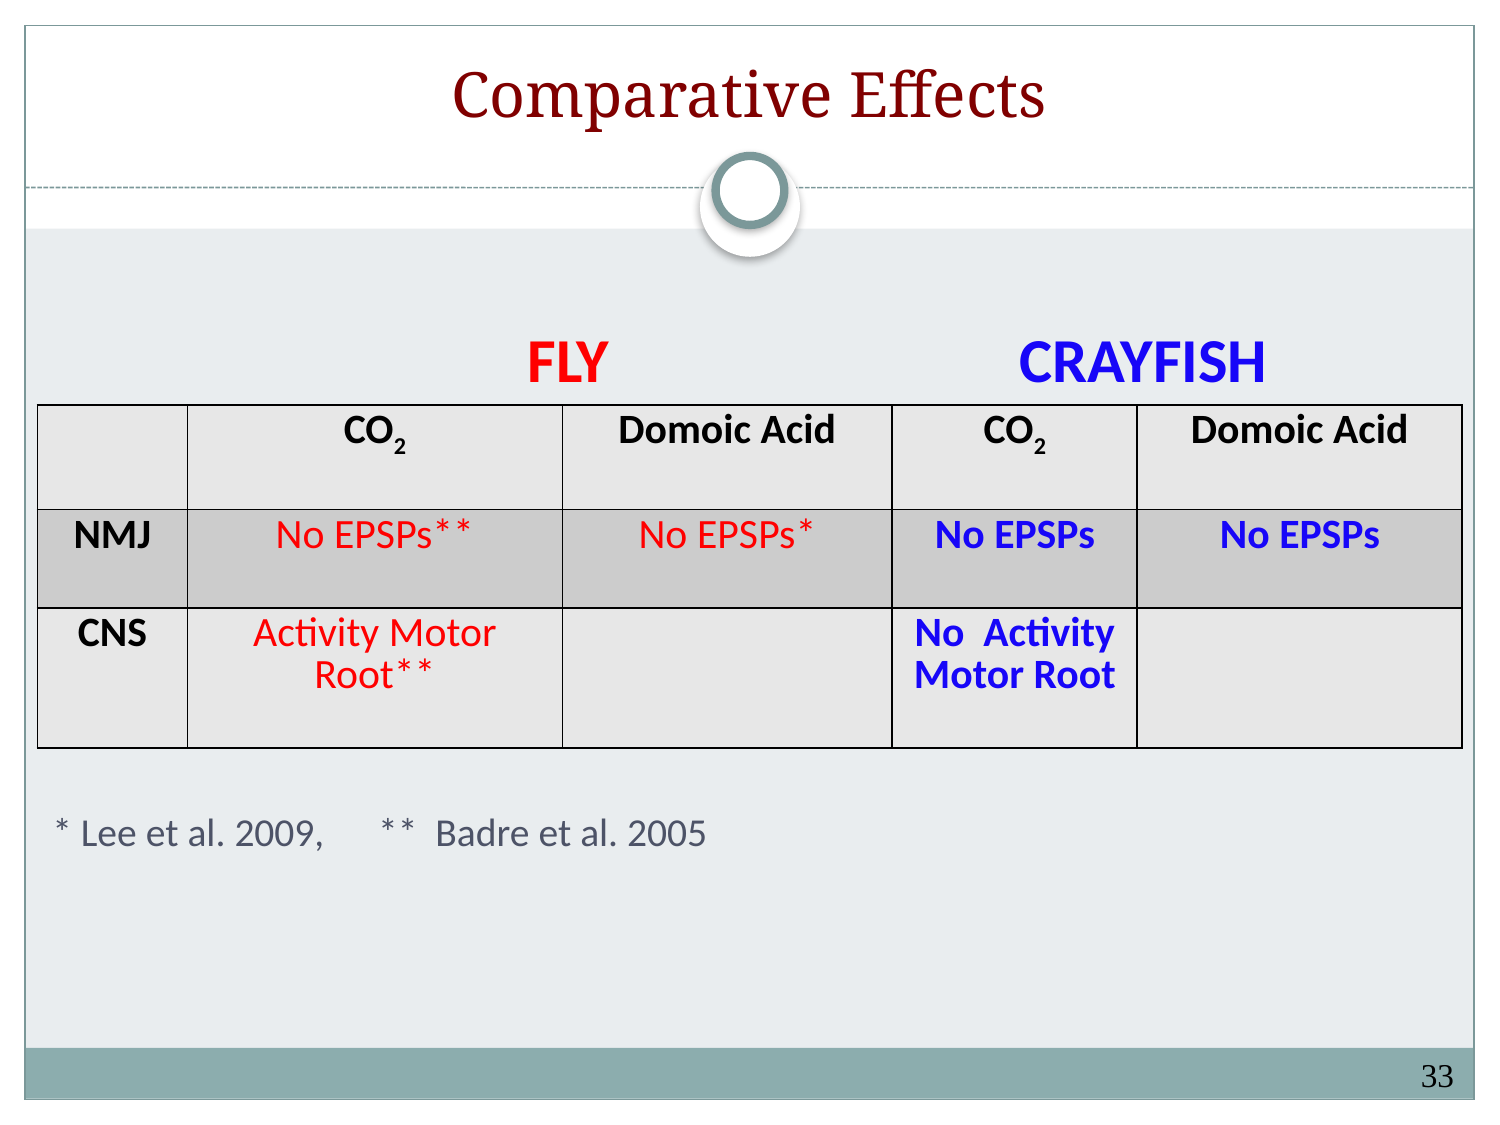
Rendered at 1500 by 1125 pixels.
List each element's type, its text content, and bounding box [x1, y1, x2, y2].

table_cell [563, 609, 891, 747]
text_box FLY [487, 312, 650, 403]
text_box * Lee et al. 2009, ** Badre et al. 2005 [37, 799, 1013, 863]
table_header Domoic Acid [1138, 406, 1461, 509]
table_cell No EPSPs** [188, 510, 562, 607]
text_box CRAYFISH [975, 312, 1313, 403]
table_cell NMJ [38, 510, 187, 607]
table_header CO2 [188, 406, 562, 509]
table_cell CNS [38, 609, 187, 747]
table_cell Activity Motor Root** [188, 609, 562, 747]
table_cell No EPSPs [893, 510, 1136, 607]
table_header Domoic Acid [563, 406, 891, 509]
table_header CO2 [893, 406, 1136, 509]
title Comparative Effects [49, 12, 1450, 138]
table_cell [1138, 609, 1461, 747]
slide_number 33 [1400, 1037, 1475, 1110]
table_cell No EPSPs [1138, 510, 1461, 607]
table_cell No EPSPs* [563, 510, 891, 607]
table_header [38, 406, 187, 509]
table_cell No Activity Motor Root [893, 609, 1136, 747]
